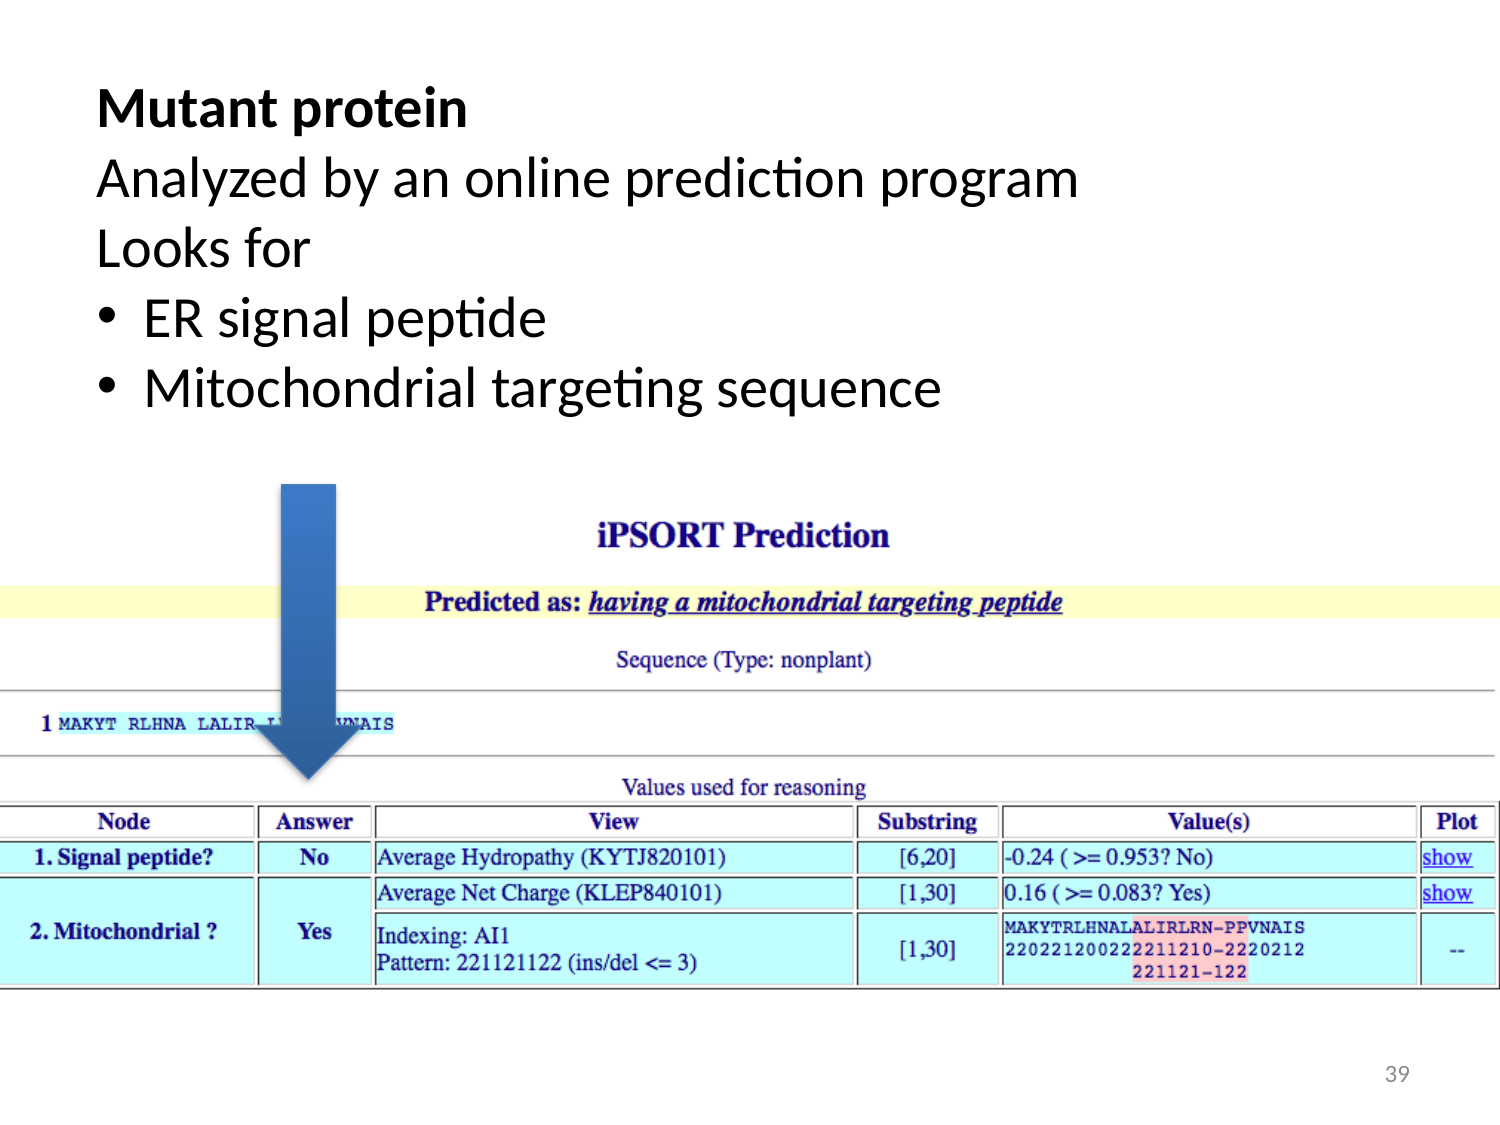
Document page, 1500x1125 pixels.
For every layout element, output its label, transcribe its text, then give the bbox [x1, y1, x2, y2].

slide_number 39 [1074, 1042, 1425, 1103]
text_box [280, 484, 337, 490]
text_box Mutant protein Analyzed by an online prediction program Looks for ER signal peptide Mitochondrial targeting sequence [82, 62, 1393, 427]
picture [0, 491, 1500, 1012]
